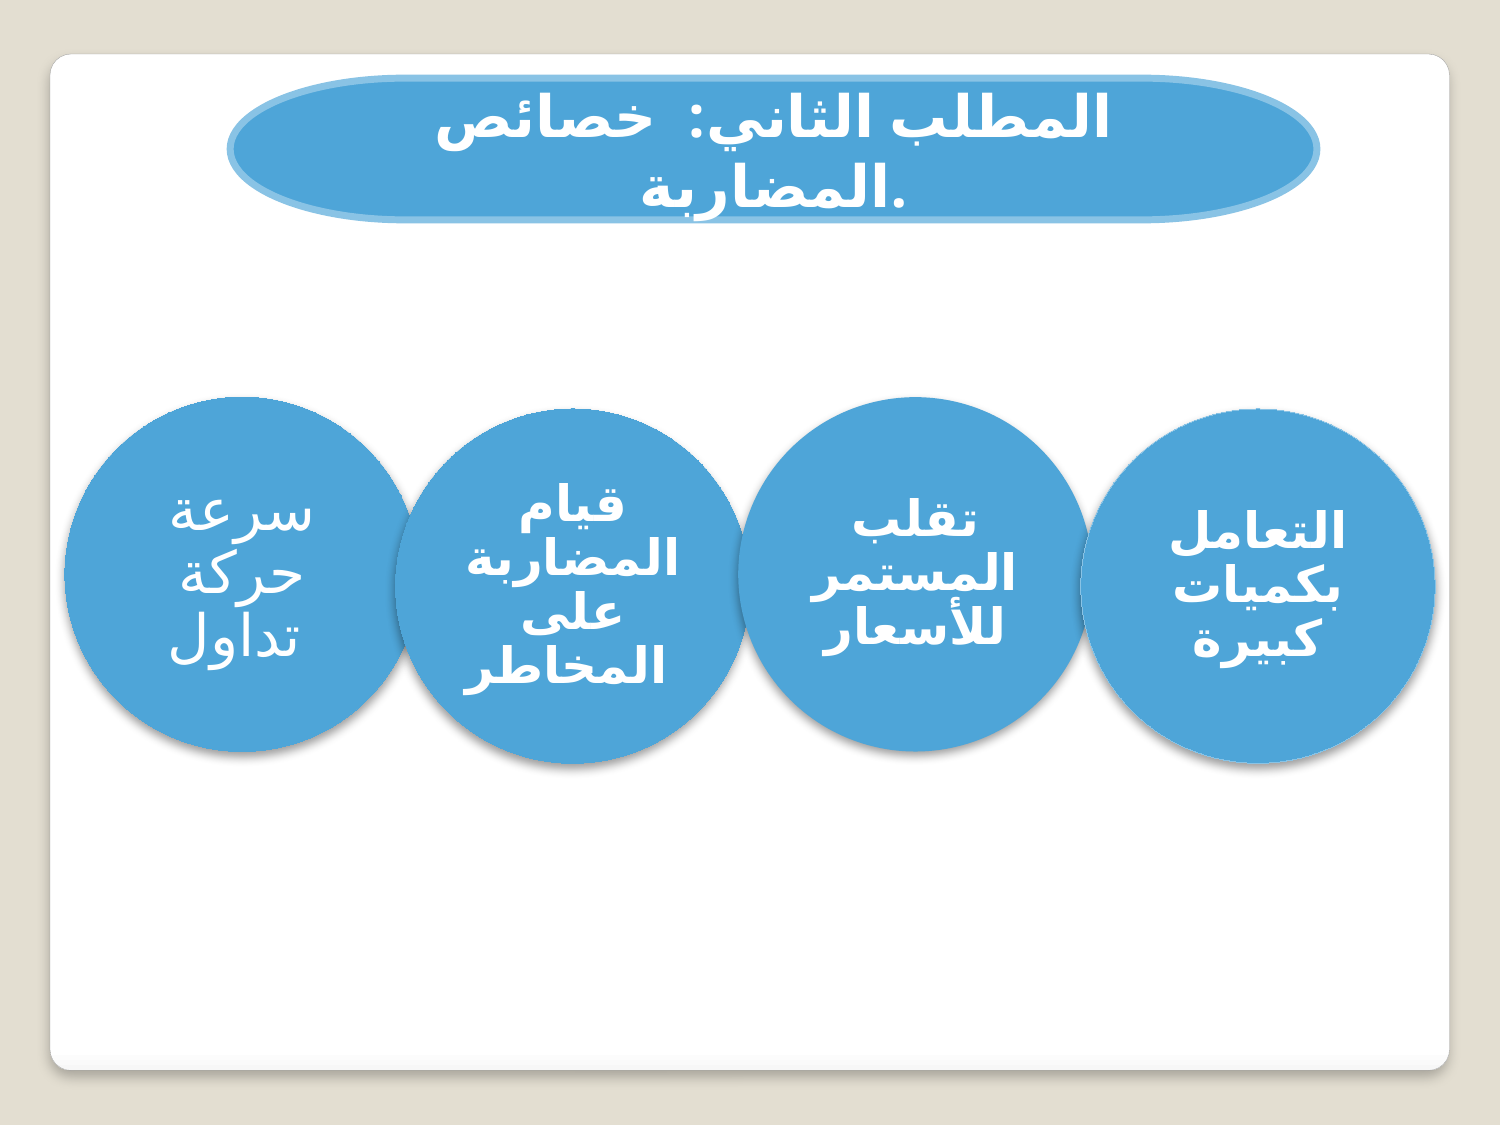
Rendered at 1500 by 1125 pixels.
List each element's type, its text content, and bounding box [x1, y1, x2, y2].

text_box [17, 266, 1436, 897]
text_box المطلب الثاني: خصائص المضاربة. [226, 74, 1321, 224]
